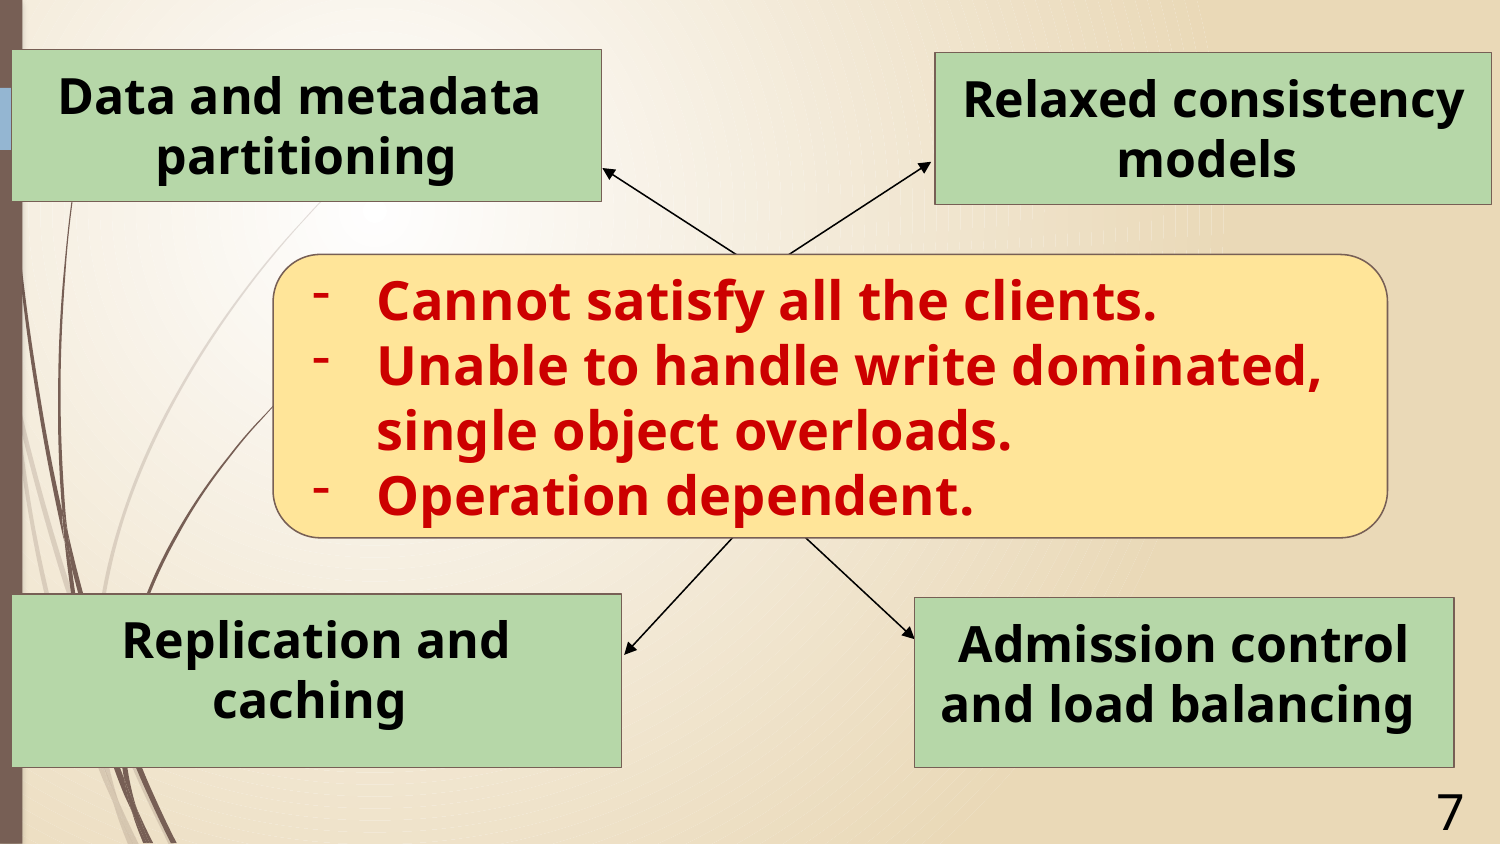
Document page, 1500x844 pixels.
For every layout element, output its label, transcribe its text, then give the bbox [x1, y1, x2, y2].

text_box Data and metadata partitioning [11, 49, 602, 202]
text_box [730, 391, 770, 452]
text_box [623, 500, 767, 656]
footer [318, 754, 1256, 800]
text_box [767, 500, 915, 640]
text_box Replication and caching [11, 593, 622, 768]
text_box 7 [1389, 764, 1480, 830]
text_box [762, 161, 932, 272]
text_box Admission control and load balancing [914, 597, 1454, 768]
text_box Cannot satisfy all the clients. Unable to handle write dominated, single object overloads. Operation dependent. [273, 254, 1388, 538]
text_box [602, 167, 763, 272]
text_box Relaxed consistency models [935, 52, 1492, 205]
